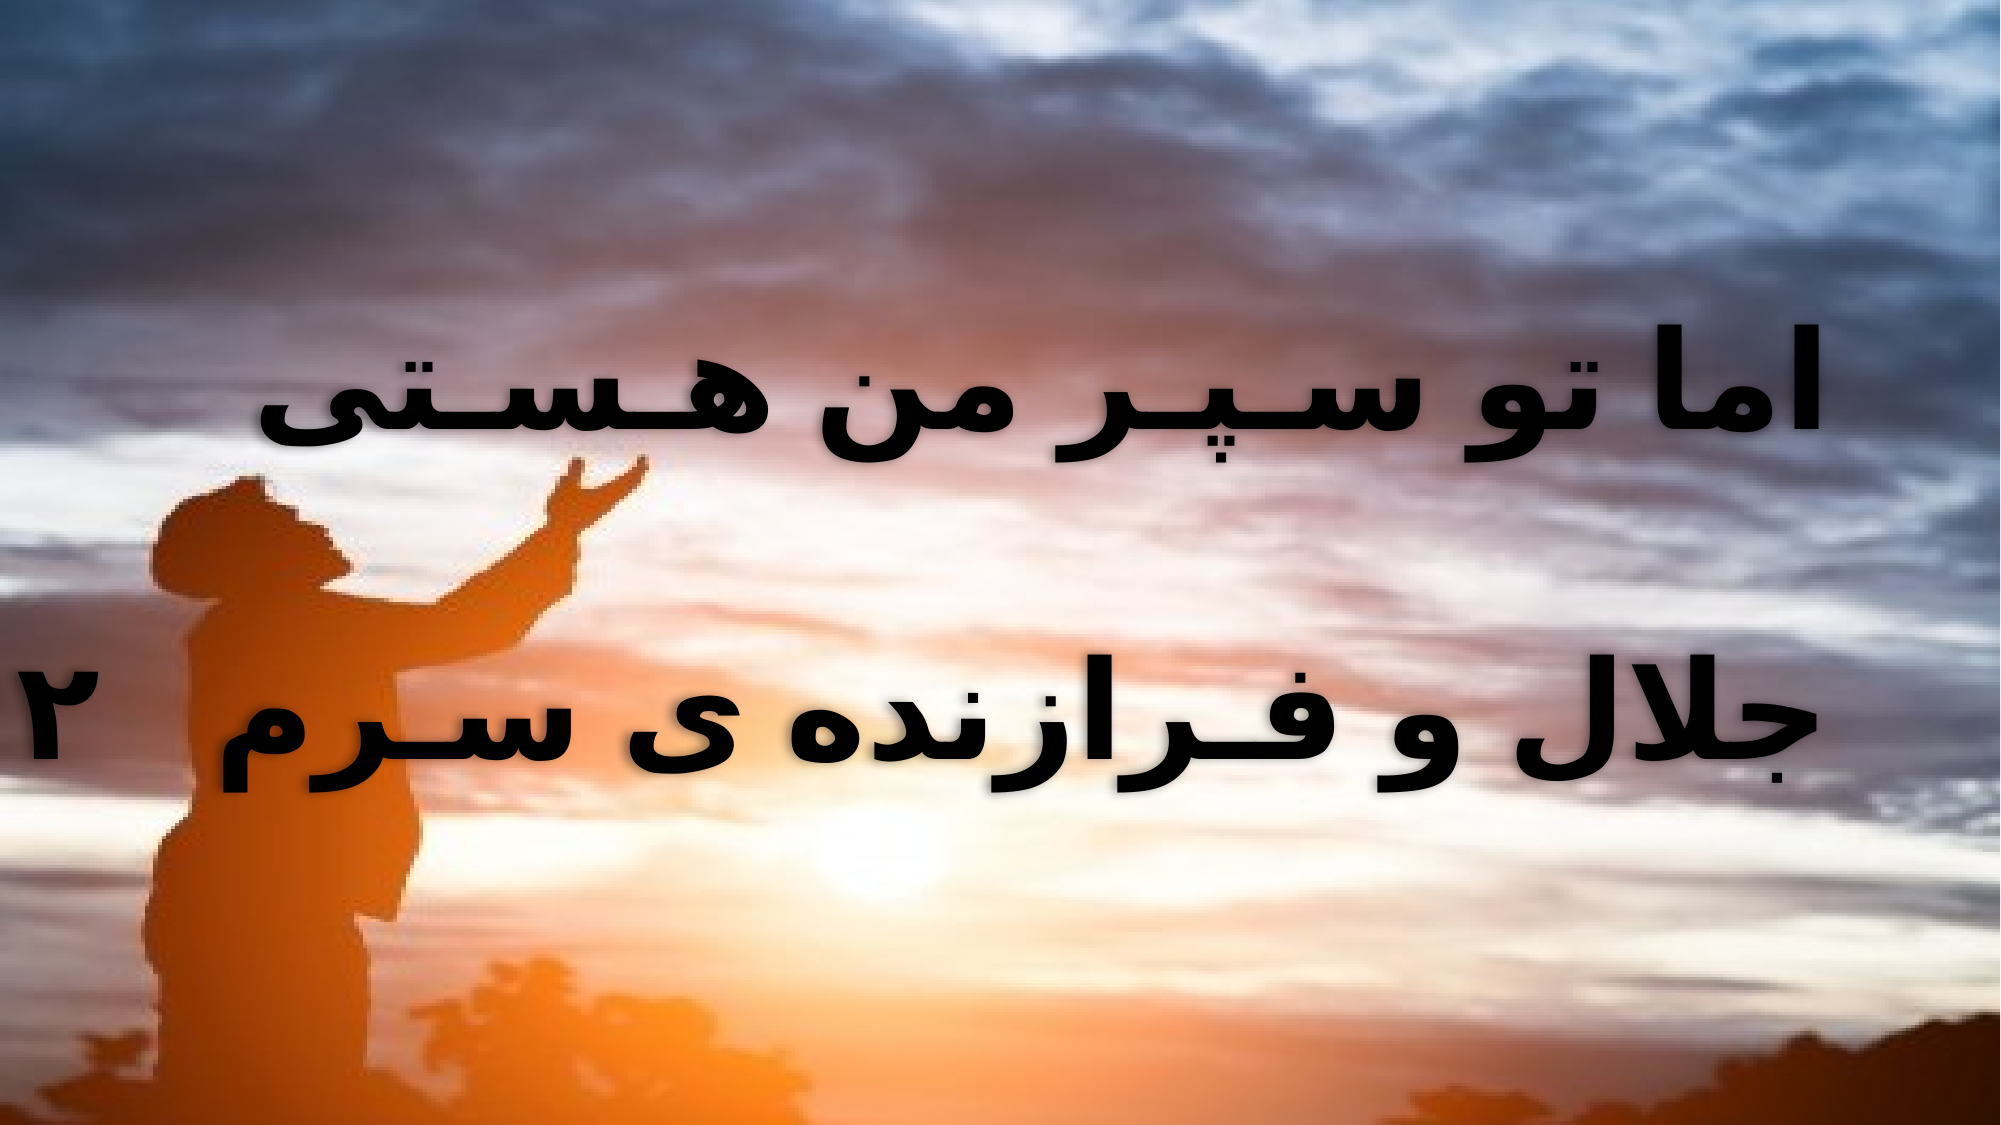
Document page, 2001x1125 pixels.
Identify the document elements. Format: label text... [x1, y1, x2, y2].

picture [0, 0, 2001, 1125]
text_box اما تو سـپـر من هـسـتی جلال و فـرازنده ی سـرم ۲ [0, 0, 2000, 795]
